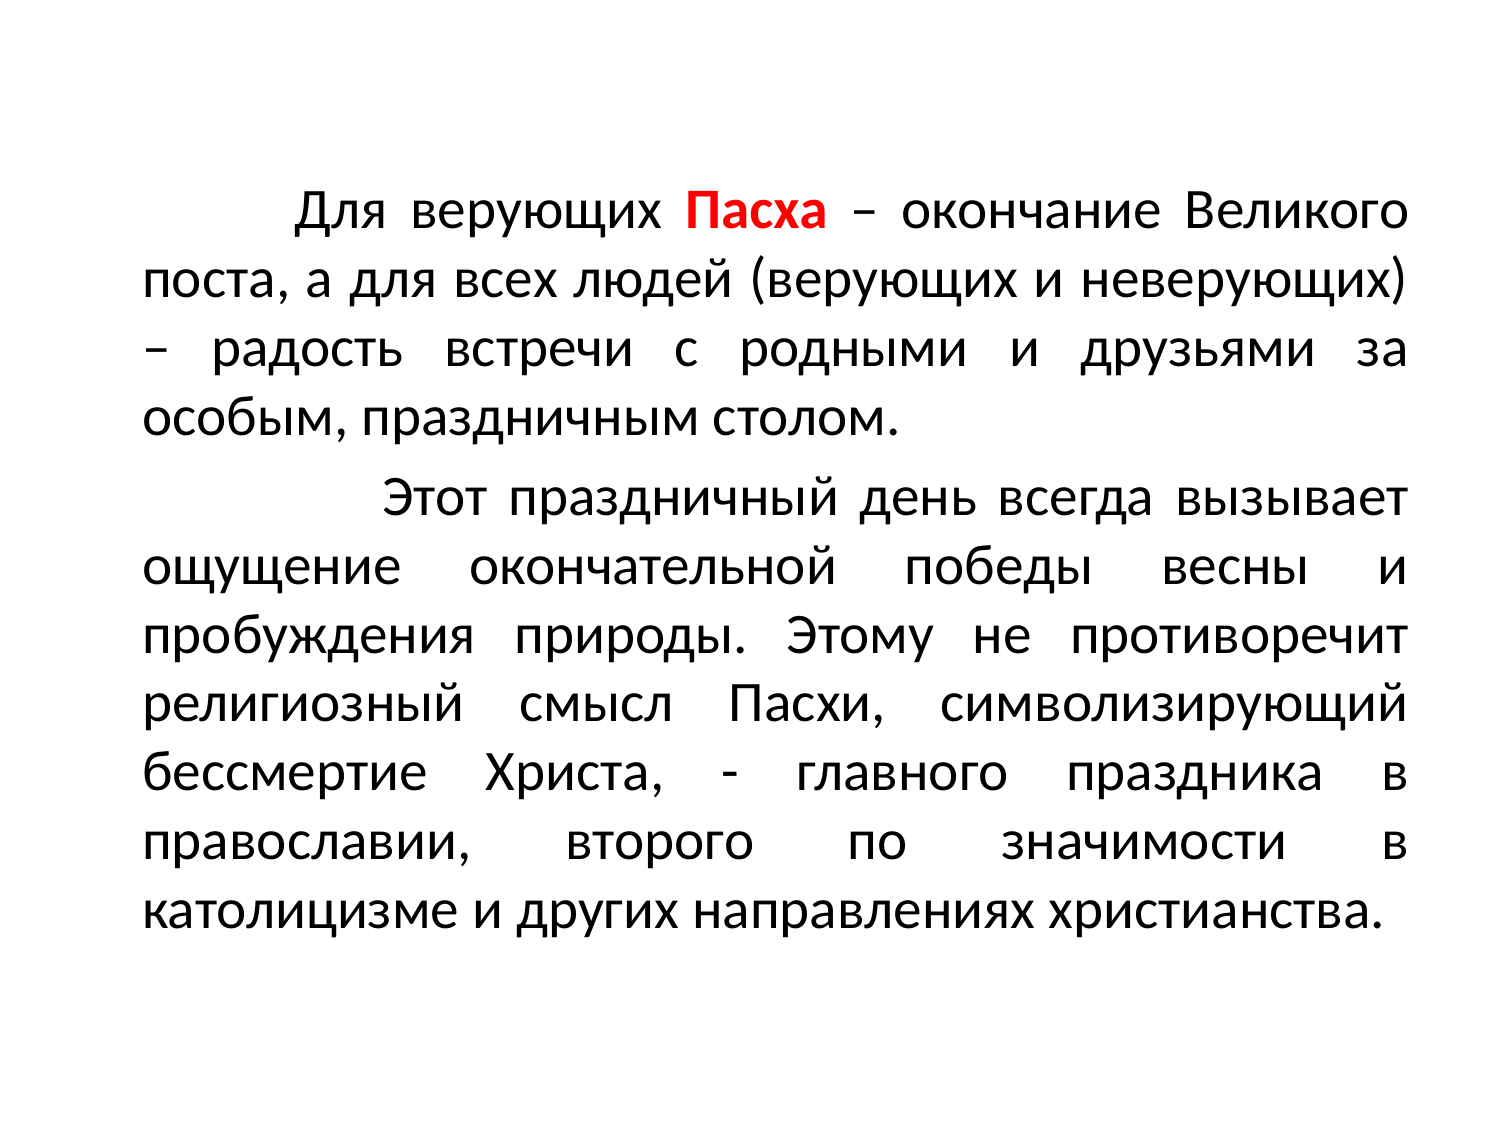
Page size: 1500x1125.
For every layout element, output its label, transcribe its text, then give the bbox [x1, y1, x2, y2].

list Для верующих Пасха – окончание Великого поста, а для всех людей (верующих и неверующих) – радость встречи с родными и друзьями за особым, праздничным столом. Этот праздничный день всегда вызывает ощущение окончательной победы весны и пробуждения природы. Этому не противоречит религиозный смысл Пасхи, символизирующий бессмертие Христа, - главного праздника в православии, второго по значимости в католицизме и других направлениях христианства. [75, 164, 1425, 1005]
